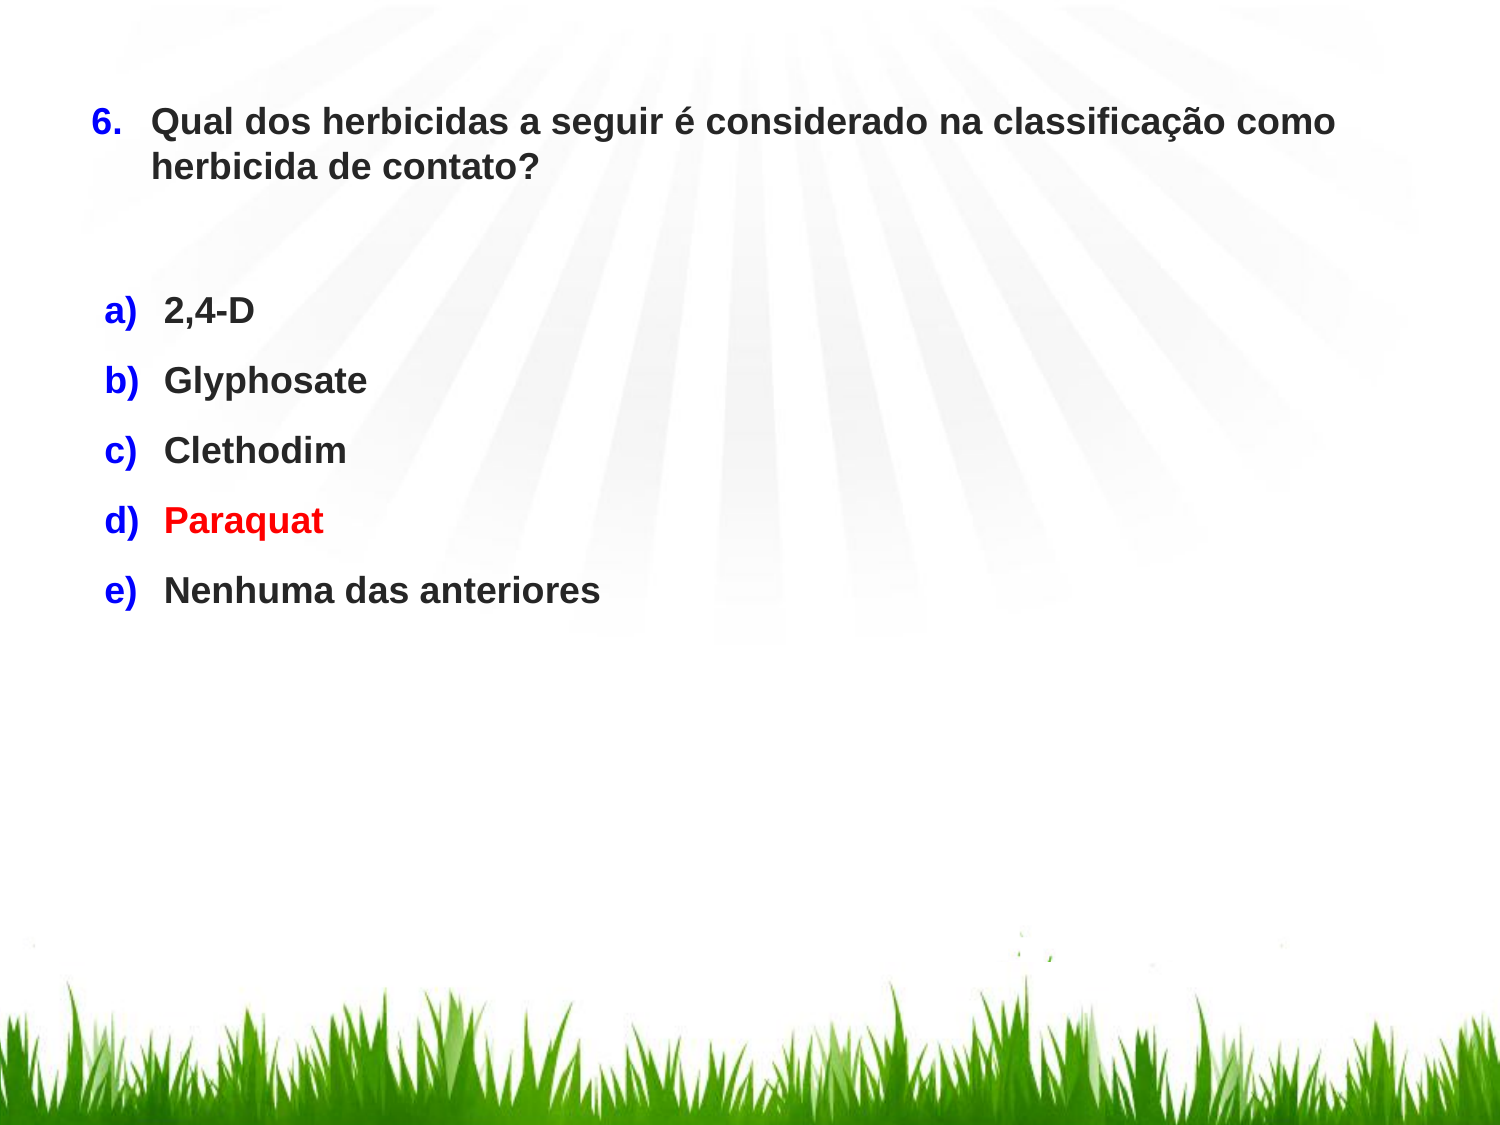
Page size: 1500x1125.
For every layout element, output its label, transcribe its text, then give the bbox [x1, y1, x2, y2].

picture [0, 0, 1500, 1125]
text_box Qual dos herbicidas a seguir é considerado na classificação como herbicida de contato? [76, 89, 1400, 195]
text_box 2,4-D Glyphosate Clethodim Paraquat Nenhuma das anteriores [89, 278, 1413, 619]
